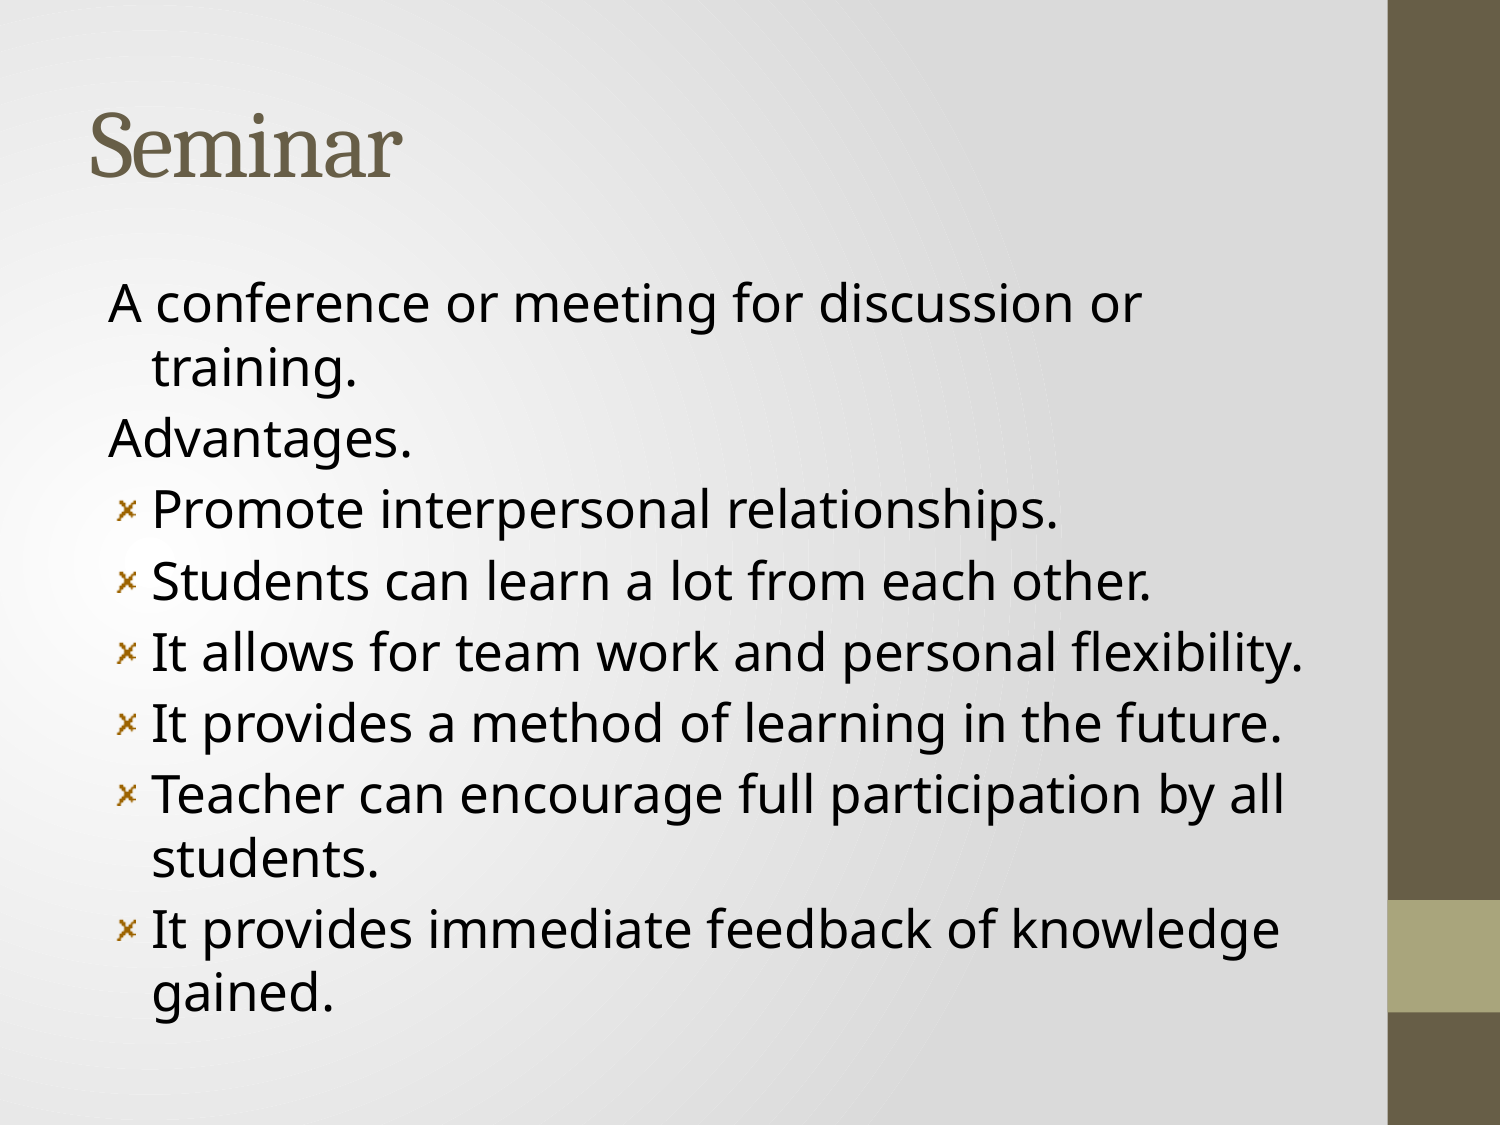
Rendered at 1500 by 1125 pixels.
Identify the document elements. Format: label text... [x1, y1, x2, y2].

picture [108, 707, 136, 735]
picture [108, 565, 136, 593]
list A conference or meeting for discussion or training. Advantages. Promote interpersonal relationships. Students can learn a lot from each other. It allows for team work and personal flexibility. It provides a method of learning in the future. Teacher can encourage full participation by all students. It provides immediate feedback of knowledge gained. [75, 262, 1325, 1050]
picture [108, 494, 136, 521]
picture [108, 778, 136, 806]
picture [108, 913, 136, 941]
title Seminar [75, 45, 1325, 233]
picture [108, 636, 136, 664]
